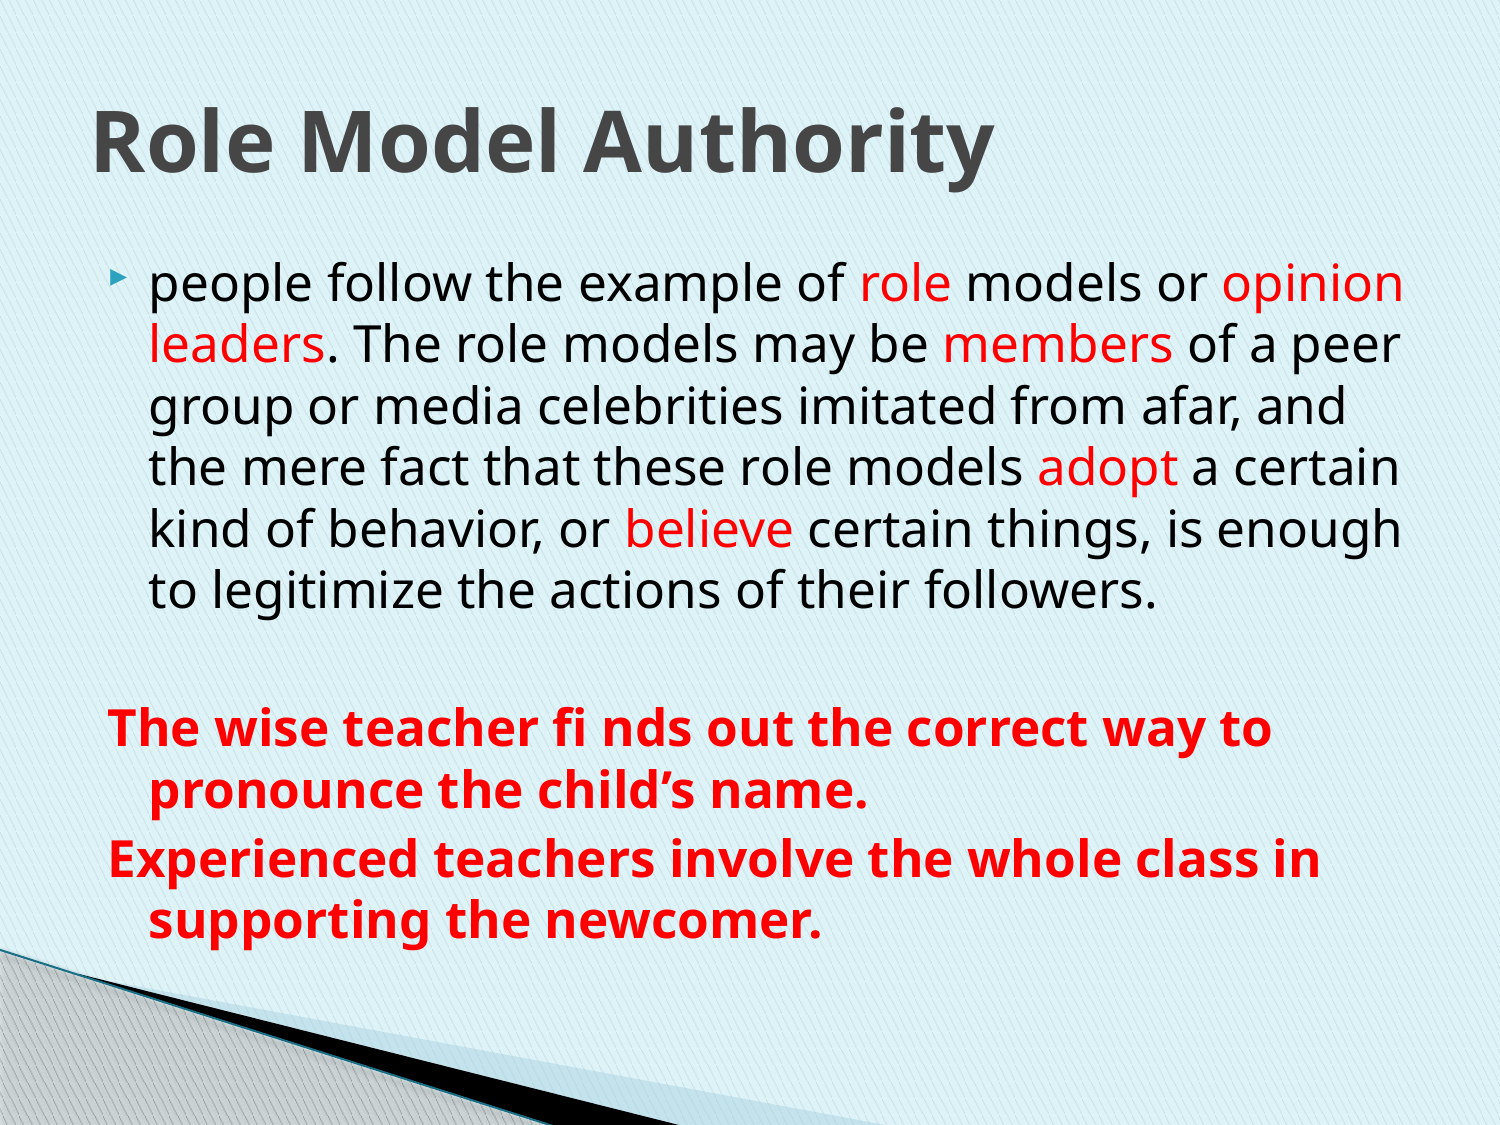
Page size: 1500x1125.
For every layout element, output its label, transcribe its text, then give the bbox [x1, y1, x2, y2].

title Role Model Authority [75, 45, 1425, 233]
list people follow the example of role models or opinion leaders. The role models may be members of a peer group or media celebrities imitated from afar, and the mere fact that these role models adopt a certain kind of behavior, or believe certain things, is enough to legitimize the actions of their followers. The wise teacher fi nds out the correct way to pronounce the child’s name. Experienced teachers involve the whole class in supporting the newcomer. [75, 243, 1425, 986]
